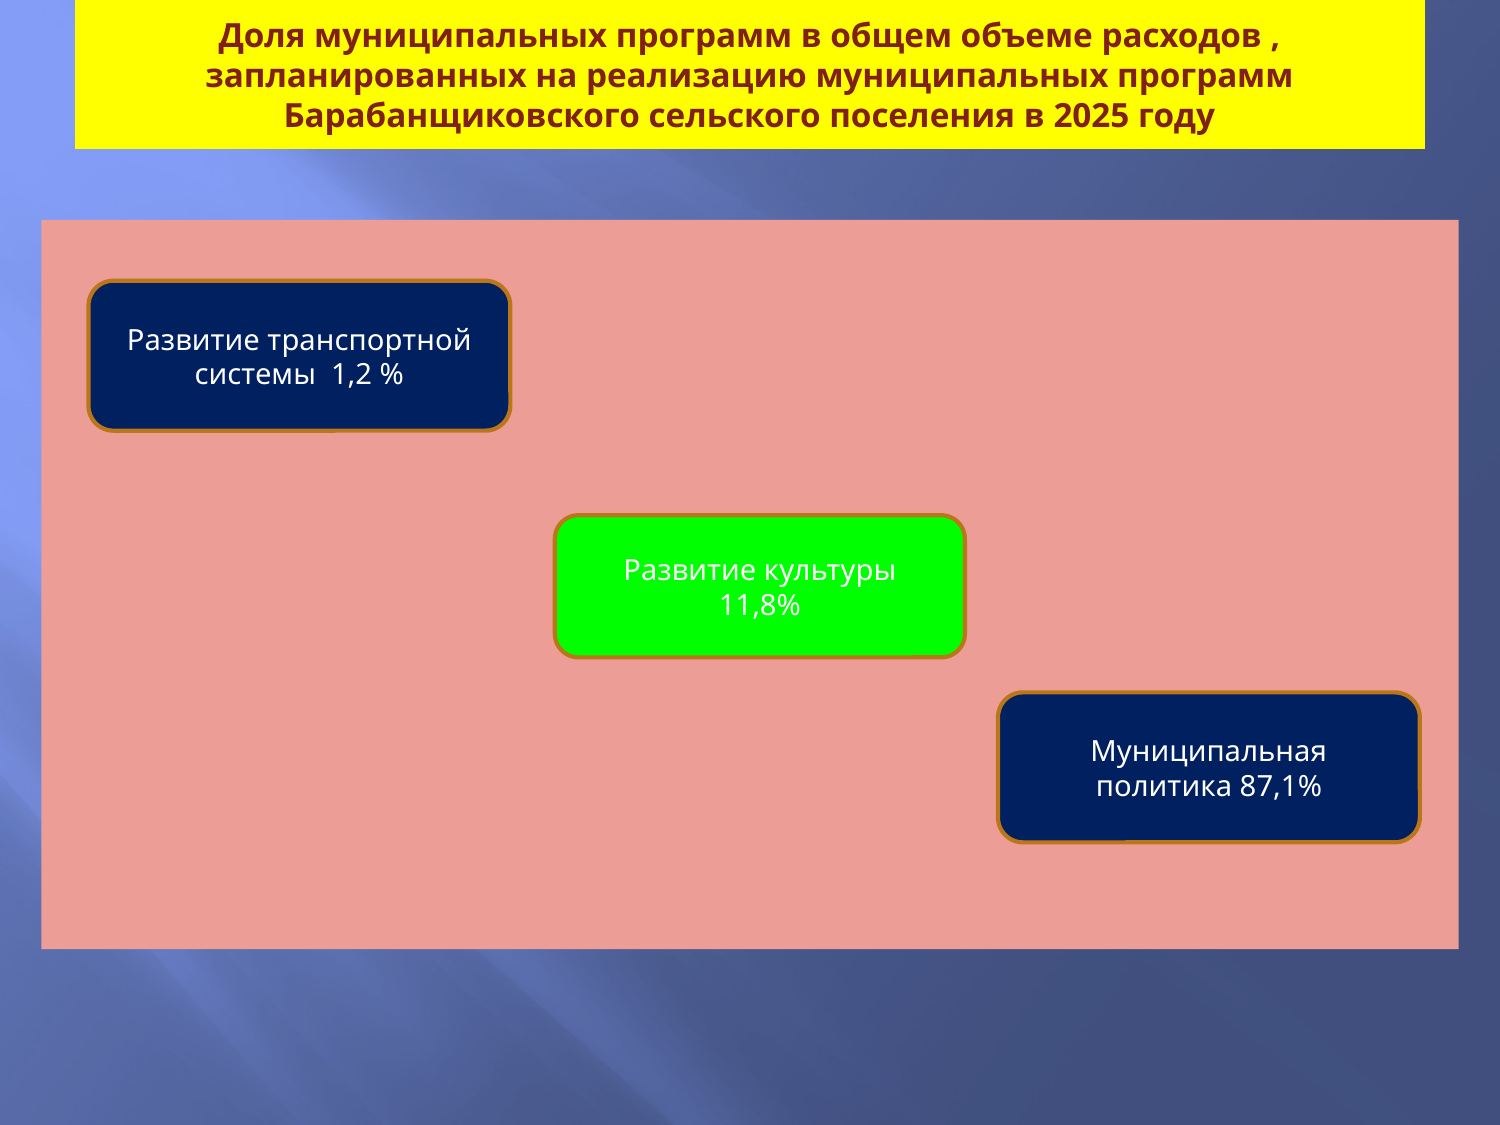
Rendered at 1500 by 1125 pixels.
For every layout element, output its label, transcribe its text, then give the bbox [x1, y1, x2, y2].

list [41, 219, 1459, 950]
text_box Развитие транспортной системы 1,2 % [86, 278, 513, 433]
text_box Развитие культуры 11,8% [552, 513, 968, 660]
text_box Муниципальная политика 87,1% [995, 690, 1422, 845]
title Доля муниципальных программ в общем объеме расходов , запланированных на реализацию муниципальных программ Барабанщиковского сельского поселения в 2025 году [75, 0, 1425, 149]
